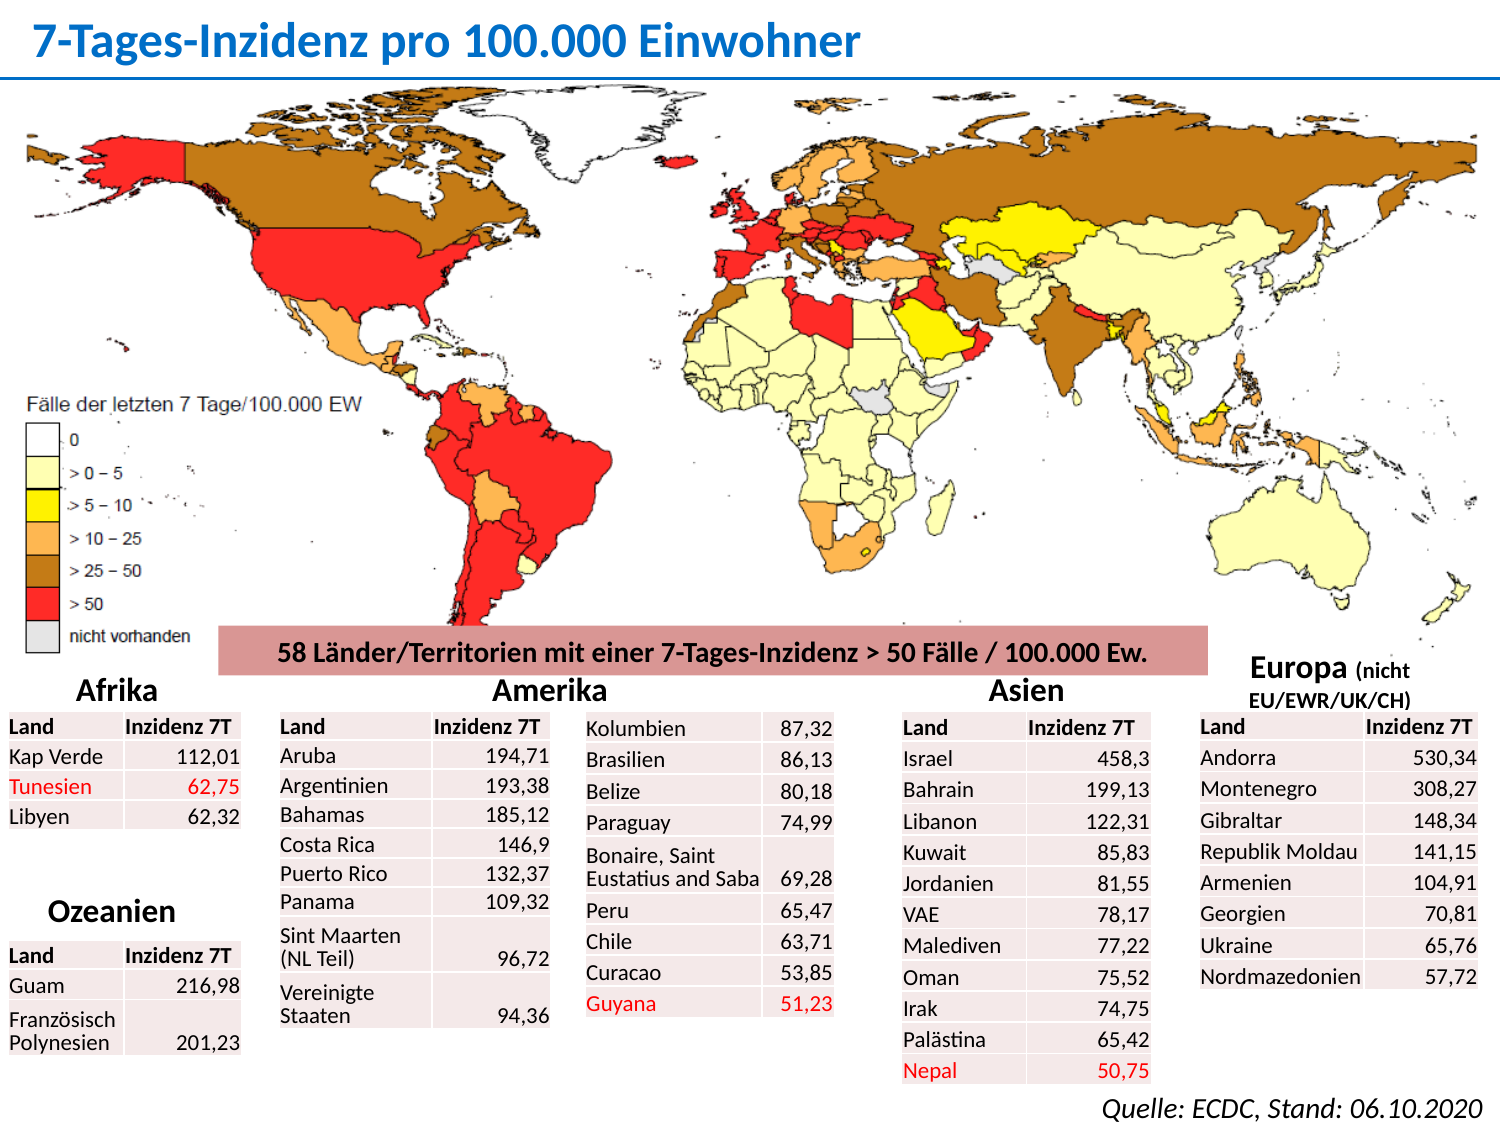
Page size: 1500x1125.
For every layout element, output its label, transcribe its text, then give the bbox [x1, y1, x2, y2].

table_cell Guam [9, 970, 123, 999]
table_cell 104,91 [1365, 866, 1478, 896]
table_header Land [280, 712, 431, 739]
table_cell 216,98 [125, 970, 241, 999]
table_cell 78,17 [1027, 898, 1151, 928]
table_cell 185,12 [433, 800, 550, 827]
table_header Kolumbien [586, 712, 761, 741]
table_cell Republik Moldau [1200, 835, 1363, 864]
text_box Afrika [22, 674, 212, 710]
text_box Europa (nicht EU/EWR/UK/CH) [1224, 674, 1436, 710]
table_header Inzidenz 7T [125, 941, 241, 968]
table_cell Aruba [280, 741, 431, 768]
table_cell 74,75 [1027, 992, 1151, 1021]
table_cell Chile [586, 925, 761, 954]
table_cell Libanon [902, 804, 1026, 834]
table_cell 65,76 [1365, 929, 1478, 958]
table_cell Nepal [902, 1054, 1026, 1084]
picture [17, 50, 1494, 77]
table_cell Gibraltar [1200, 804, 1363, 833]
table_cell 75,52 [1027, 961, 1151, 990]
table_cell 53,85 [763, 956, 834, 985]
table_cell 57,72 [1365, 960, 1478, 989]
table_cell 201,23 [125, 1000, 241, 1055]
table_cell Argentinien [280, 770, 431, 798]
table_header 87,32 [763, 712, 834, 741]
table_cell Puerto Rico [280, 859, 431, 886]
table_cell 65,42 [1027, 1023, 1151, 1053]
table_cell Ukraine [1200, 929, 1363, 958]
text_box 7-Tages-Inzidenz pro 100.000 Einwohner [31, 7, 1476, 49]
table_cell Paraguay [586, 806, 761, 835]
table_cell Armenien [1200, 866, 1363, 896]
table_cell 122,31 [1027, 804, 1151, 834]
table_cell Palästina [902, 1023, 1026, 1053]
table_cell 112,01 [125, 741, 241, 769]
table_cell Andorra [1200, 741, 1363, 771]
table_cell 194,71 [433, 741, 550, 768]
table_header Land [902, 712, 1026, 740]
table_cell Sint Maarten (NL Teil) [280, 917, 431, 971]
table_cell 65,47 [763, 894, 834, 923]
text_box Amerika [455, 676, 645, 716]
table_cell 199,13 [1027, 773, 1151, 803]
table_cell 148,34 [1365, 804, 1478, 833]
table_cell 63,71 [763, 925, 834, 954]
table_cell 51,23 [763, 987, 834, 1017]
table_cell 458,3 [1027, 742, 1151, 771]
table_cell Peru [586, 894, 761, 923]
table_cell Französisch Polynesien [9, 1000, 123, 1055]
text_box Asien [932, 676, 1121, 710]
text_box Ozeanien [17, 881, 207, 937]
table_header Land [9, 712, 123, 739]
table_cell Costa Rica [280, 829, 431, 857]
table_cell 62,32 [125, 801, 241, 829]
table_cell Israel [902, 742, 1026, 771]
table_cell Libyen [9, 801, 123, 829]
table_cell 80,18 [763, 775, 834, 804]
table_cell 96,72 [433, 917, 550, 971]
table_cell Oman [902, 961, 1026, 990]
table_cell Jordanien [902, 867, 1026, 896]
table_cell Bahamas [280, 800, 431, 827]
table_cell Curacao [586, 956, 761, 985]
table_cell 77,22 [1027, 929, 1151, 959]
table_cell 81,55 [1027, 867, 1151, 896]
table_header Inzidenz 7T [433, 712, 550, 739]
table_header Inzidenz 7T [1365, 712, 1478, 739]
table_cell Panama [280, 888, 431, 915]
table_cell Brasilien [586, 743, 761, 773]
text_box Quelle: ECDC, Stand: 06.10.2020 [966, 1081, 1498, 1125]
table_cell 141,15 [1365, 835, 1478, 864]
table_cell 85,83 [1027, 836, 1151, 865]
table_cell Vereinigte Staaten [280, 973, 431, 1028]
table_cell 308,27 [1365, 772, 1478, 802]
table_cell Bahrain [902, 773, 1026, 803]
table_cell 69,28 [763, 837, 834, 892]
table_cell 62,75 [125, 771, 241, 799]
table_cell Nordmazedonien [1200, 960, 1363, 989]
table_header Inzidenz 7T [125, 712, 241, 739]
table_cell 74,99 [763, 806, 834, 835]
table_header Inzidenz 7T [1027, 712, 1151, 740]
table_cell 132,37 [433, 859, 550, 886]
table_cell 94,36 [433, 973, 550, 1028]
table_cell Montenegro [1200, 772, 1363, 802]
table_cell 86,13 [763, 743, 834, 773]
table_cell 70,81 [1365, 897, 1478, 927]
table_cell Guyana [586, 987, 761, 1017]
picture [17, 79, 1494, 667]
table_cell 109,32 [433, 888, 550, 915]
table_cell Kap Verde [9, 741, 123, 769]
table_cell Tunesien [9, 771, 123, 799]
table_cell Kuwait [902, 836, 1026, 865]
table_header Land [1200, 712, 1363, 739]
table_cell VAE [902, 898, 1026, 928]
table_cell 193,38 [433, 770, 550, 798]
table_cell 50,75 [1027, 1054, 1151, 1084]
table_cell 530,34 [1365, 741, 1478, 771]
table_cell Georgien [1200, 897, 1363, 927]
table_cell Malediven [902, 929, 1026, 959]
table_cell 146,9 [433, 829, 550, 857]
table_cell Belize [586, 775, 761, 804]
table_cell Bonaire, Saint Eustatius and Saba [586, 837, 761, 892]
table_header Land [9, 941, 123, 968]
table_cell Irak [902, 992, 1026, 1021]
